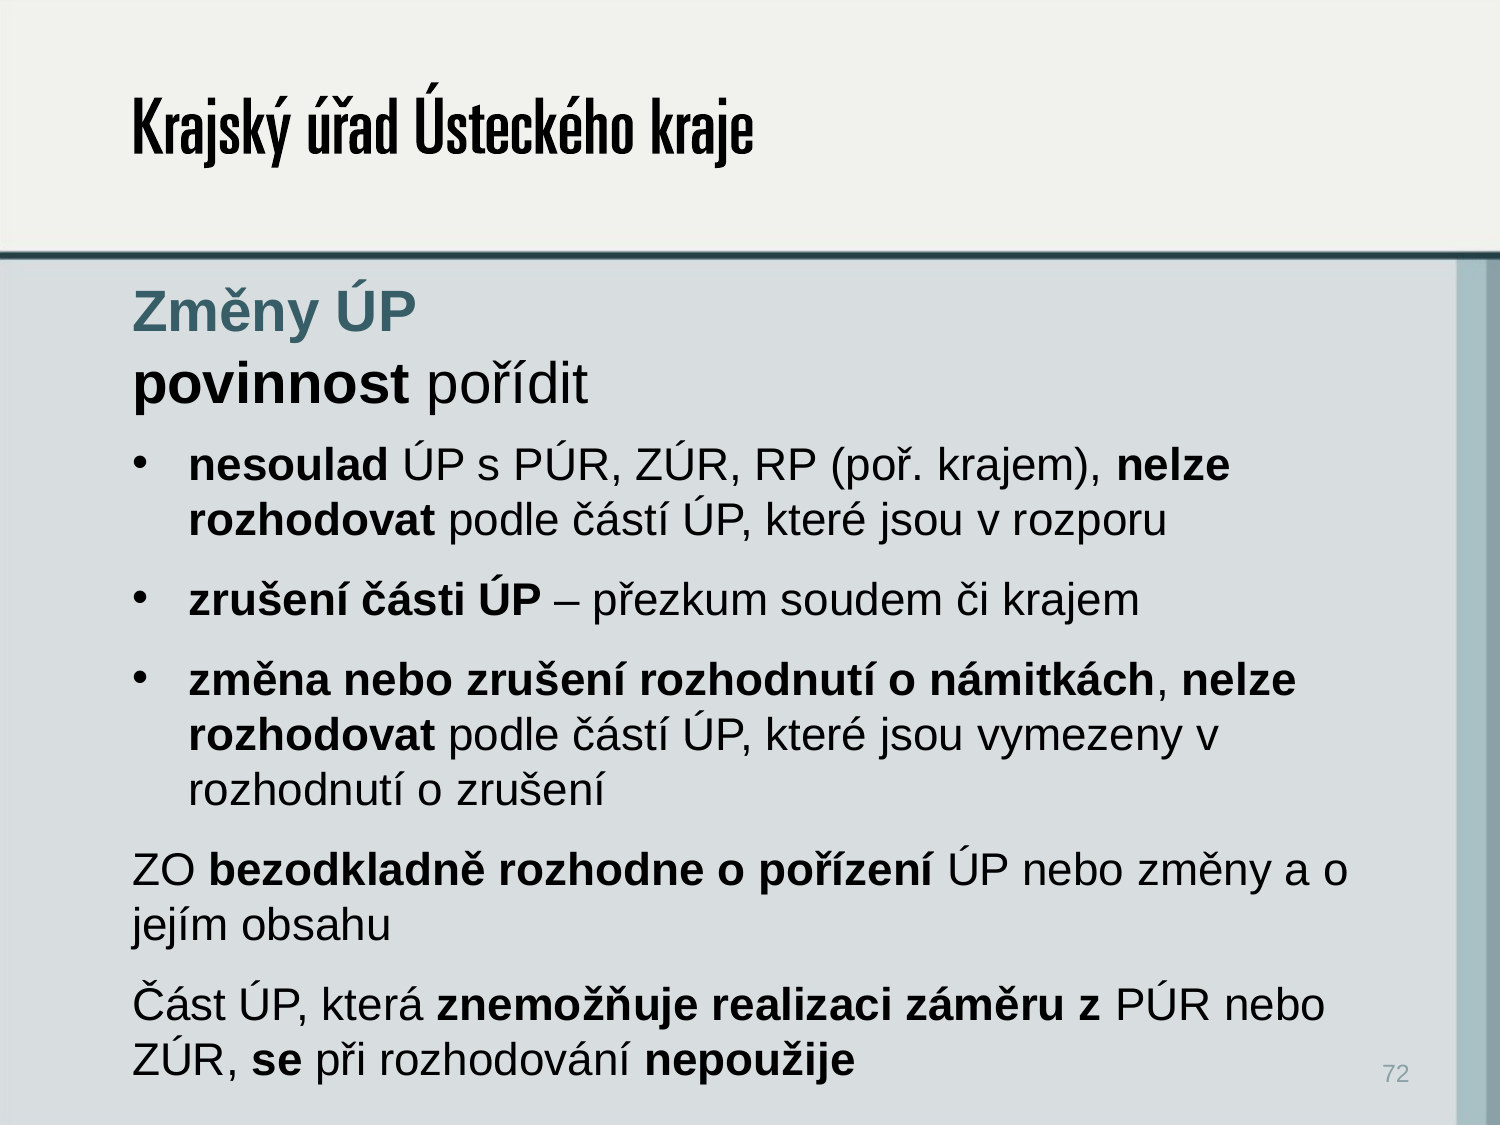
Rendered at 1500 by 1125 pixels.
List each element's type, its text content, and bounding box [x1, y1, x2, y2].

list povinnost pořídit nesoulad ÚP s PÚR, ZÚR, RP (poř. krajem), nelze rozhodovat podle částí ÚP, které jsou v rozporu zrušení části ÚP – přezkum soudem či krajem změna nebo zrušení rozhodnutí o námitkách, nelze rozhodovat podle částí ÚP, které jsou vymezeny v rozhodnutí o zrušení ZO bezodkladně rozhodne o pořízení ÚP nebo změny a o jejím obsahu Část ÚP, která znemožňuje realizaci záměru z PÚR nebo ZÚR, se při rozhodování nepoužije [116, 337, 1426, 1125]
picture [0, 0, 1500, 1125]
slide_number 72 [1230, 1042, 1425, 1102]
title Změny ÚP [116, 266, 1426, 337]
